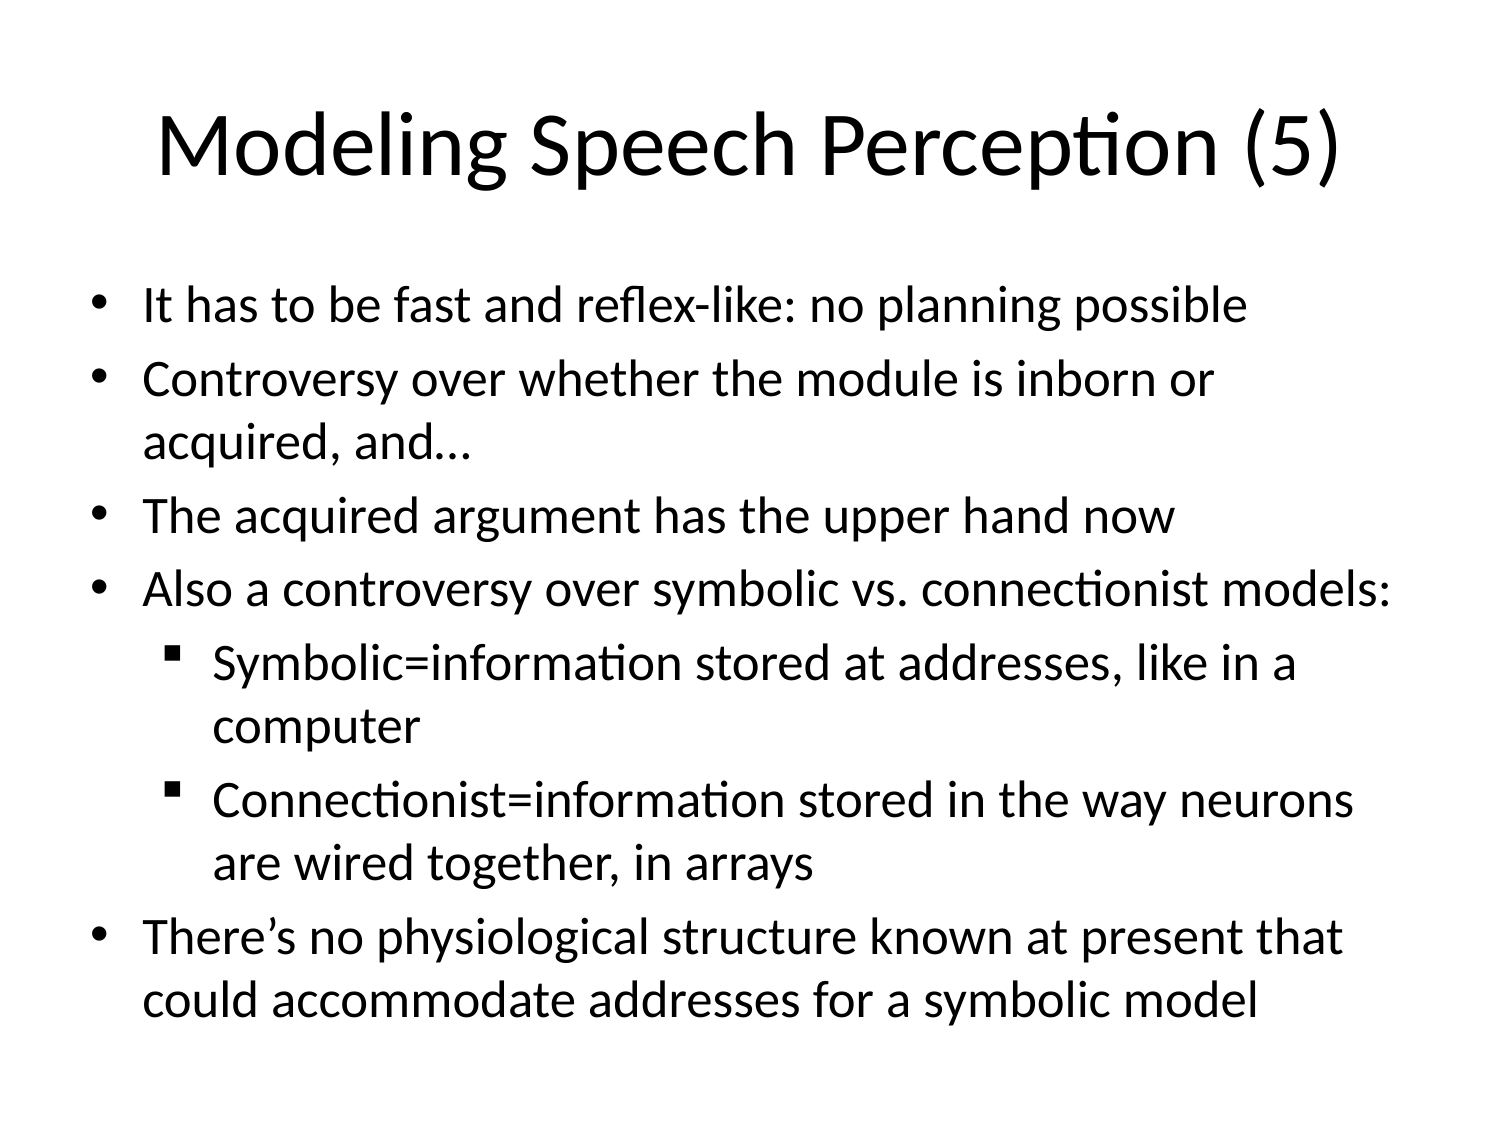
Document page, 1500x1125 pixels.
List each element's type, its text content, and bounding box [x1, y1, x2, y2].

title Modeling Speech Perception (5) [75, 45, 1425, 233]
list It has to be fast and reflex-like: no planning possible Controversy over whether the module is inborn or acquired, and… The acquired argument has the upper hand now Also a controversy over symbolic vs. connectionist models: Symbolic=information stored at addresses, like in a computer Connectionist=information stored in the way neurons are wired together, in arrays There’s no physiological structure known at present that could accommodate addresses for a symbolic model [75, 262, 1425, 1088]
